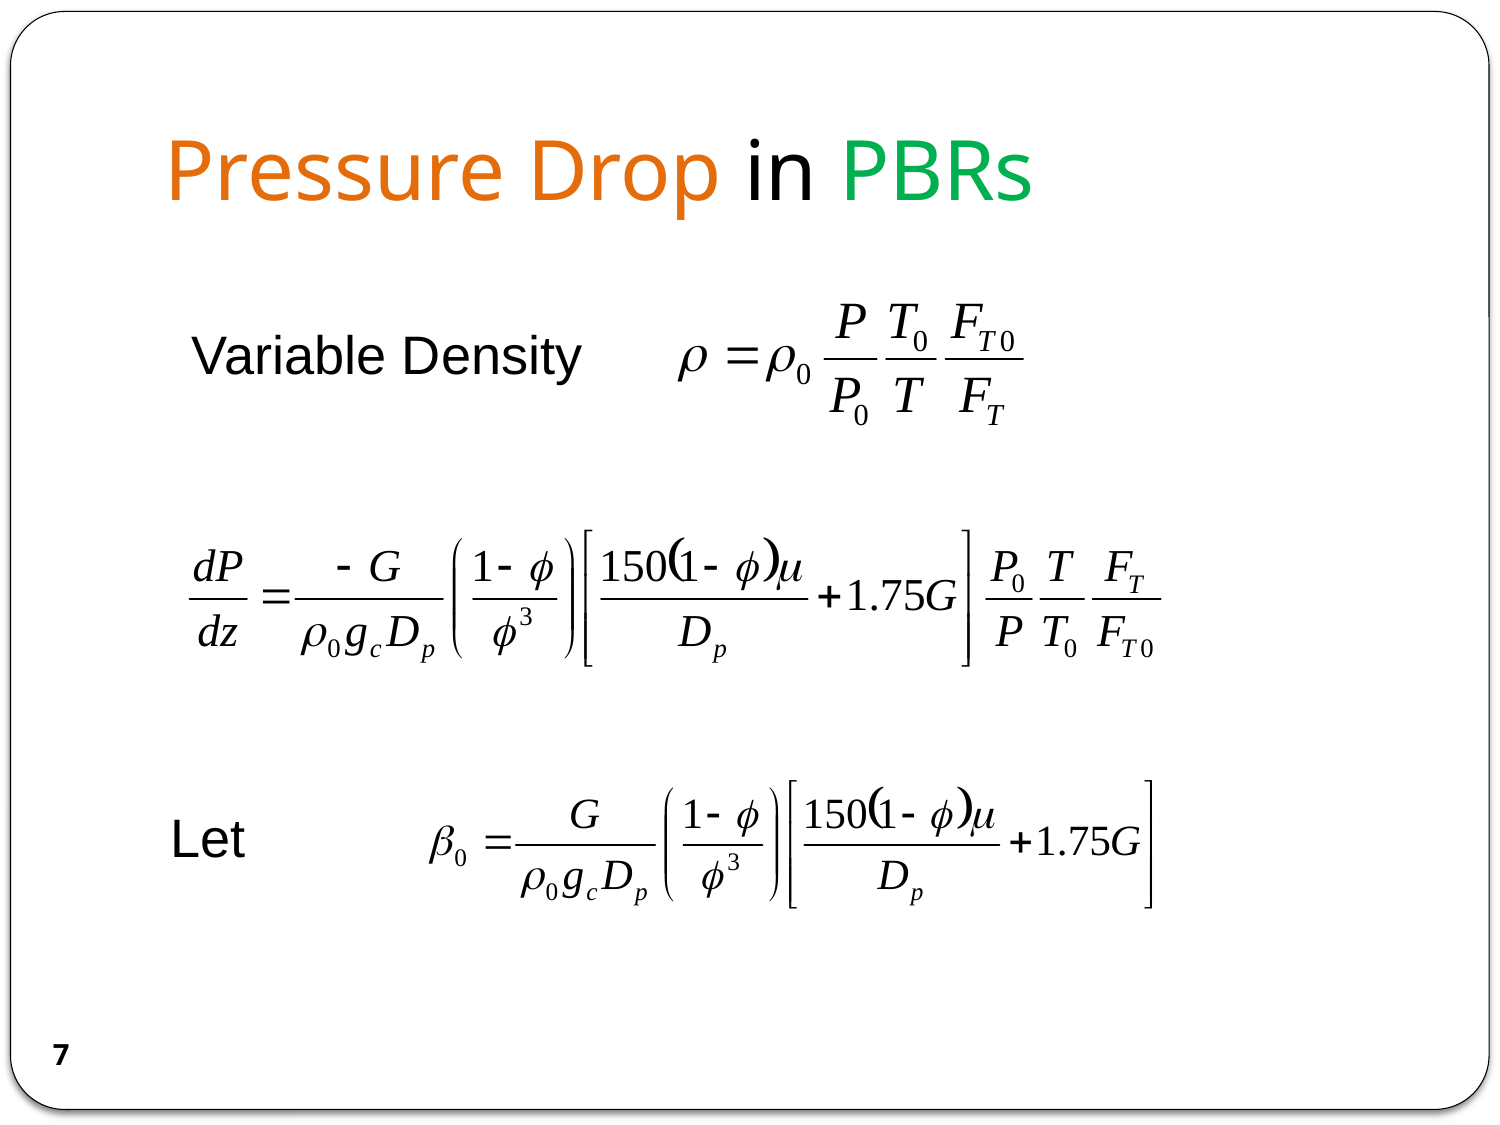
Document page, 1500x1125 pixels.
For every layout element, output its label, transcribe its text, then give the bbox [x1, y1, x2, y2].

slide_number 7 [23, 1018, 99, 1094]
title Pressure Drop in PBRs [150, 45, 1425, 233]
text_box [181, 522, 1169, 676]
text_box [155, 772, 1169, 917]
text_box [176, 288, 1034, 438]
